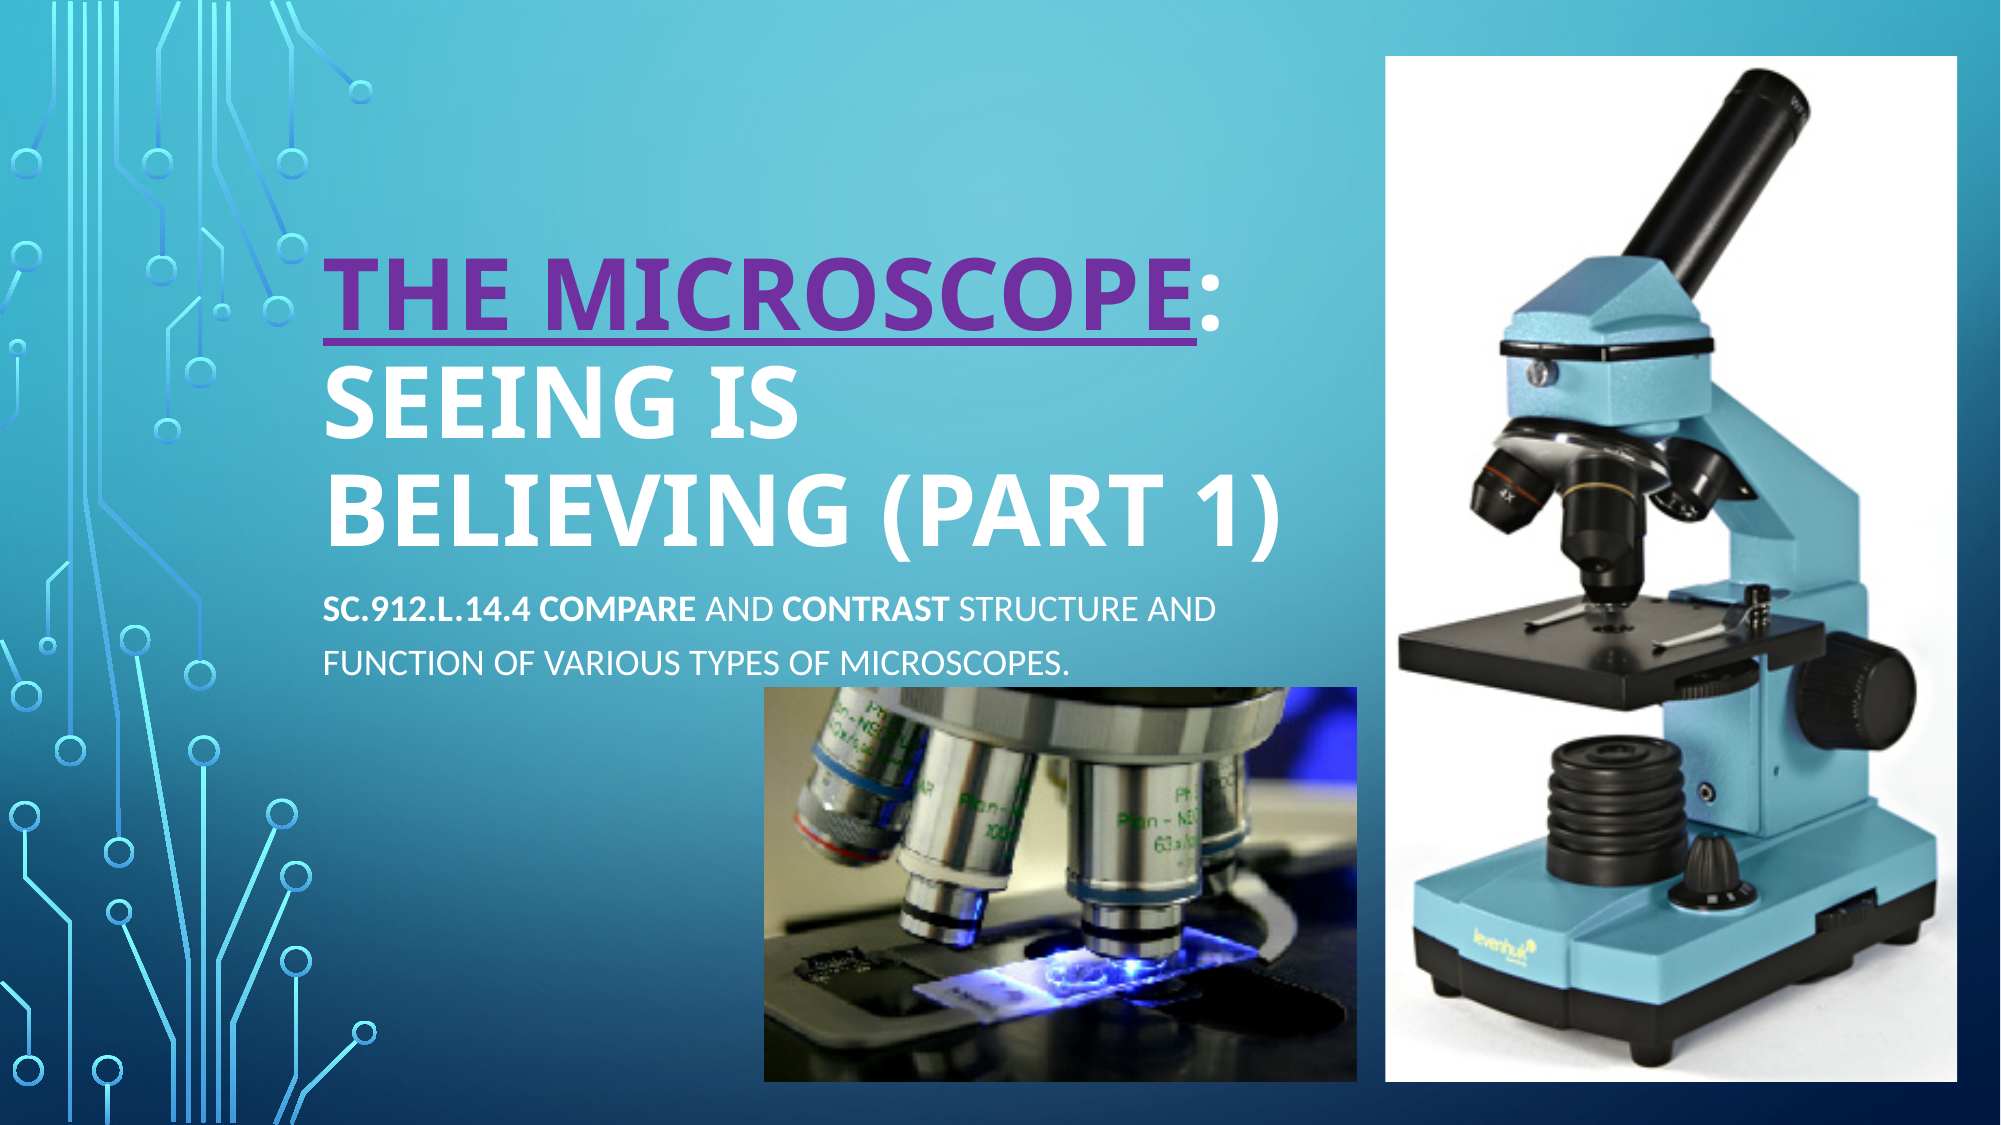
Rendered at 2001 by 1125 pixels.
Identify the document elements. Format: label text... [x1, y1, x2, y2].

picture [763, 687, 1358, 1082]
picture [1384, 56, 1958, 1082]
subtitle SC.912.L.14.4 Compare and contrast structure and function of various types of microscopes. [307, 567, 1336, 729]
title The Microscope: Seeing is believing (part 1) [307, 184, 1357, 576]
